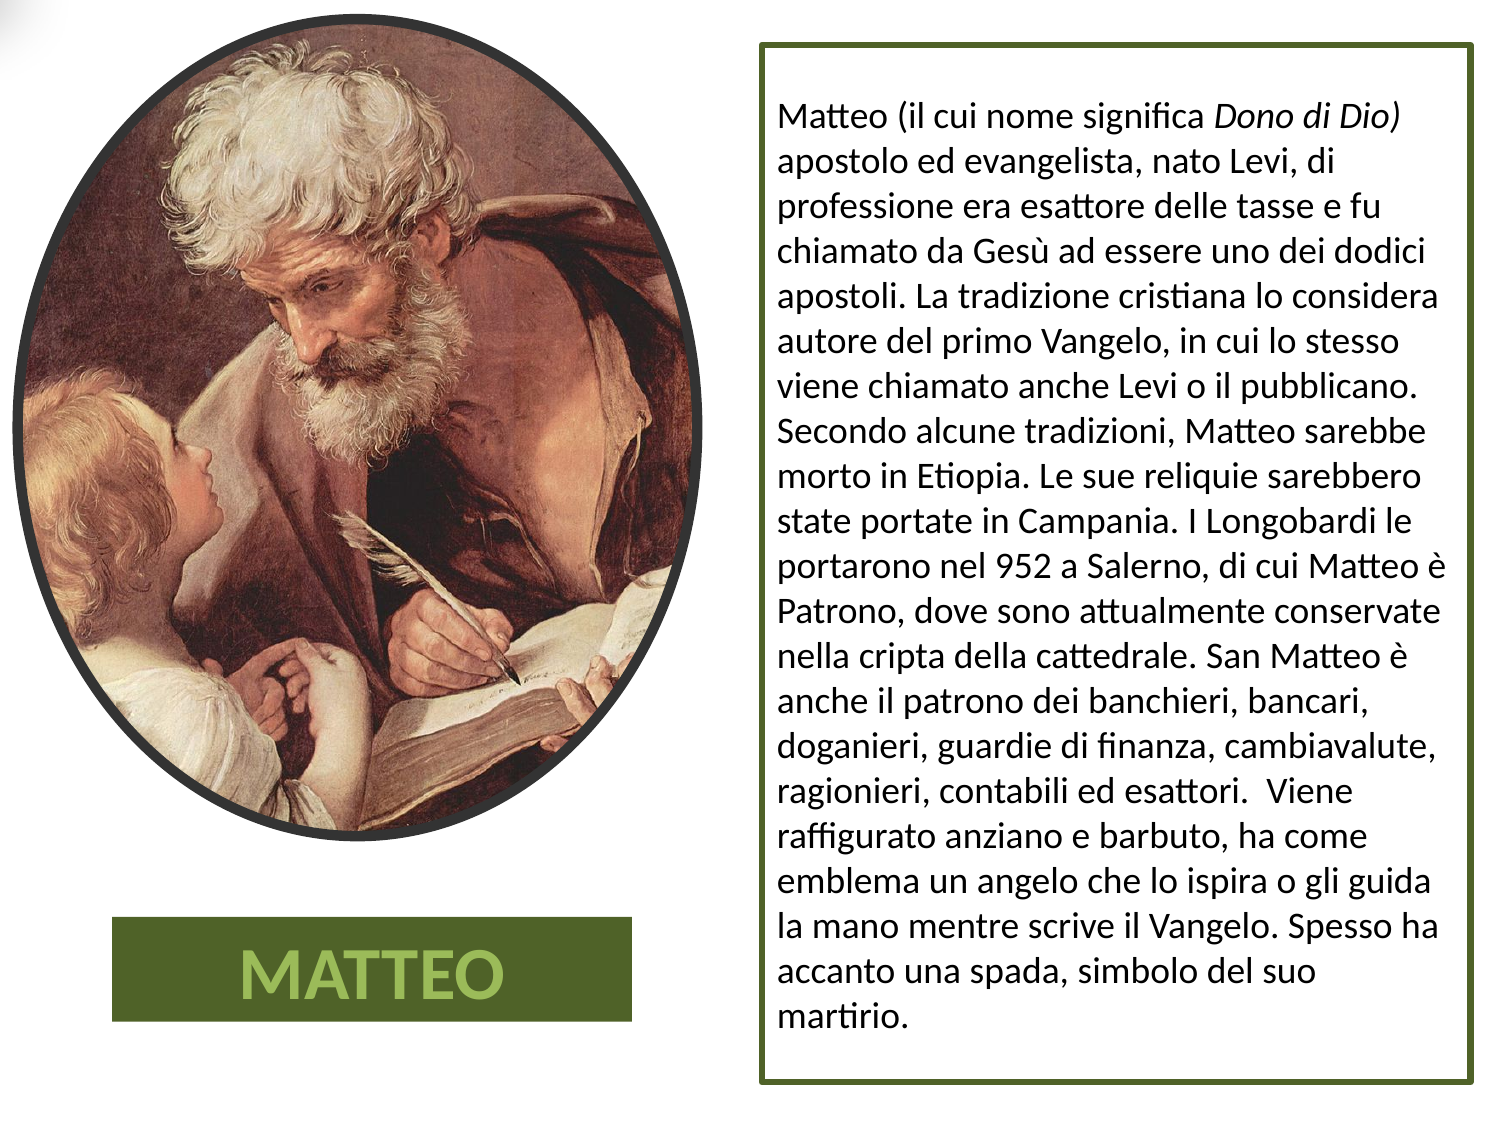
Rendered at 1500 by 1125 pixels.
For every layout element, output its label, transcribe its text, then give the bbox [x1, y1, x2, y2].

picture [17, 18, 698, 837]
title Matteo (il cui nome significa Dono di Dio) apostolo ed evangelista, nato Levi, di professione era esattore delle tasse e fu chiamato da Gesù ad essere uno dei dodici apostoli. La tradizione cristiana lo considera autore del primo Vangelo, in cui lo stesso viene chiamato anche Levi o il pubblicano. Secondo alcune tradizioni, Matteo sarebbe morto in Etiopia. Le sue reliquie sarebbero state portate in Campania. I Longobardi le portarono nel 952 a Salerno, di cui Matteo è Patrono, dove sono attualmente conservate nella cripta della cattedrale. San Matteo è anche il patrono dei banchieri, bancari, doganieri, guardie di finanza, cambiavalute, ragionieri, contabili ed esattori. Viene raffigurato anziano e barbuto, ha come emblema un angelo che lo ispira o gli guida la mano mentre scrive il Vangelo. Spesso ha accanto una spada, simbolo del suo martirio. [761, 45, 1471, 1083]
text_box MATTEO [112, 916, 632, 1022]
